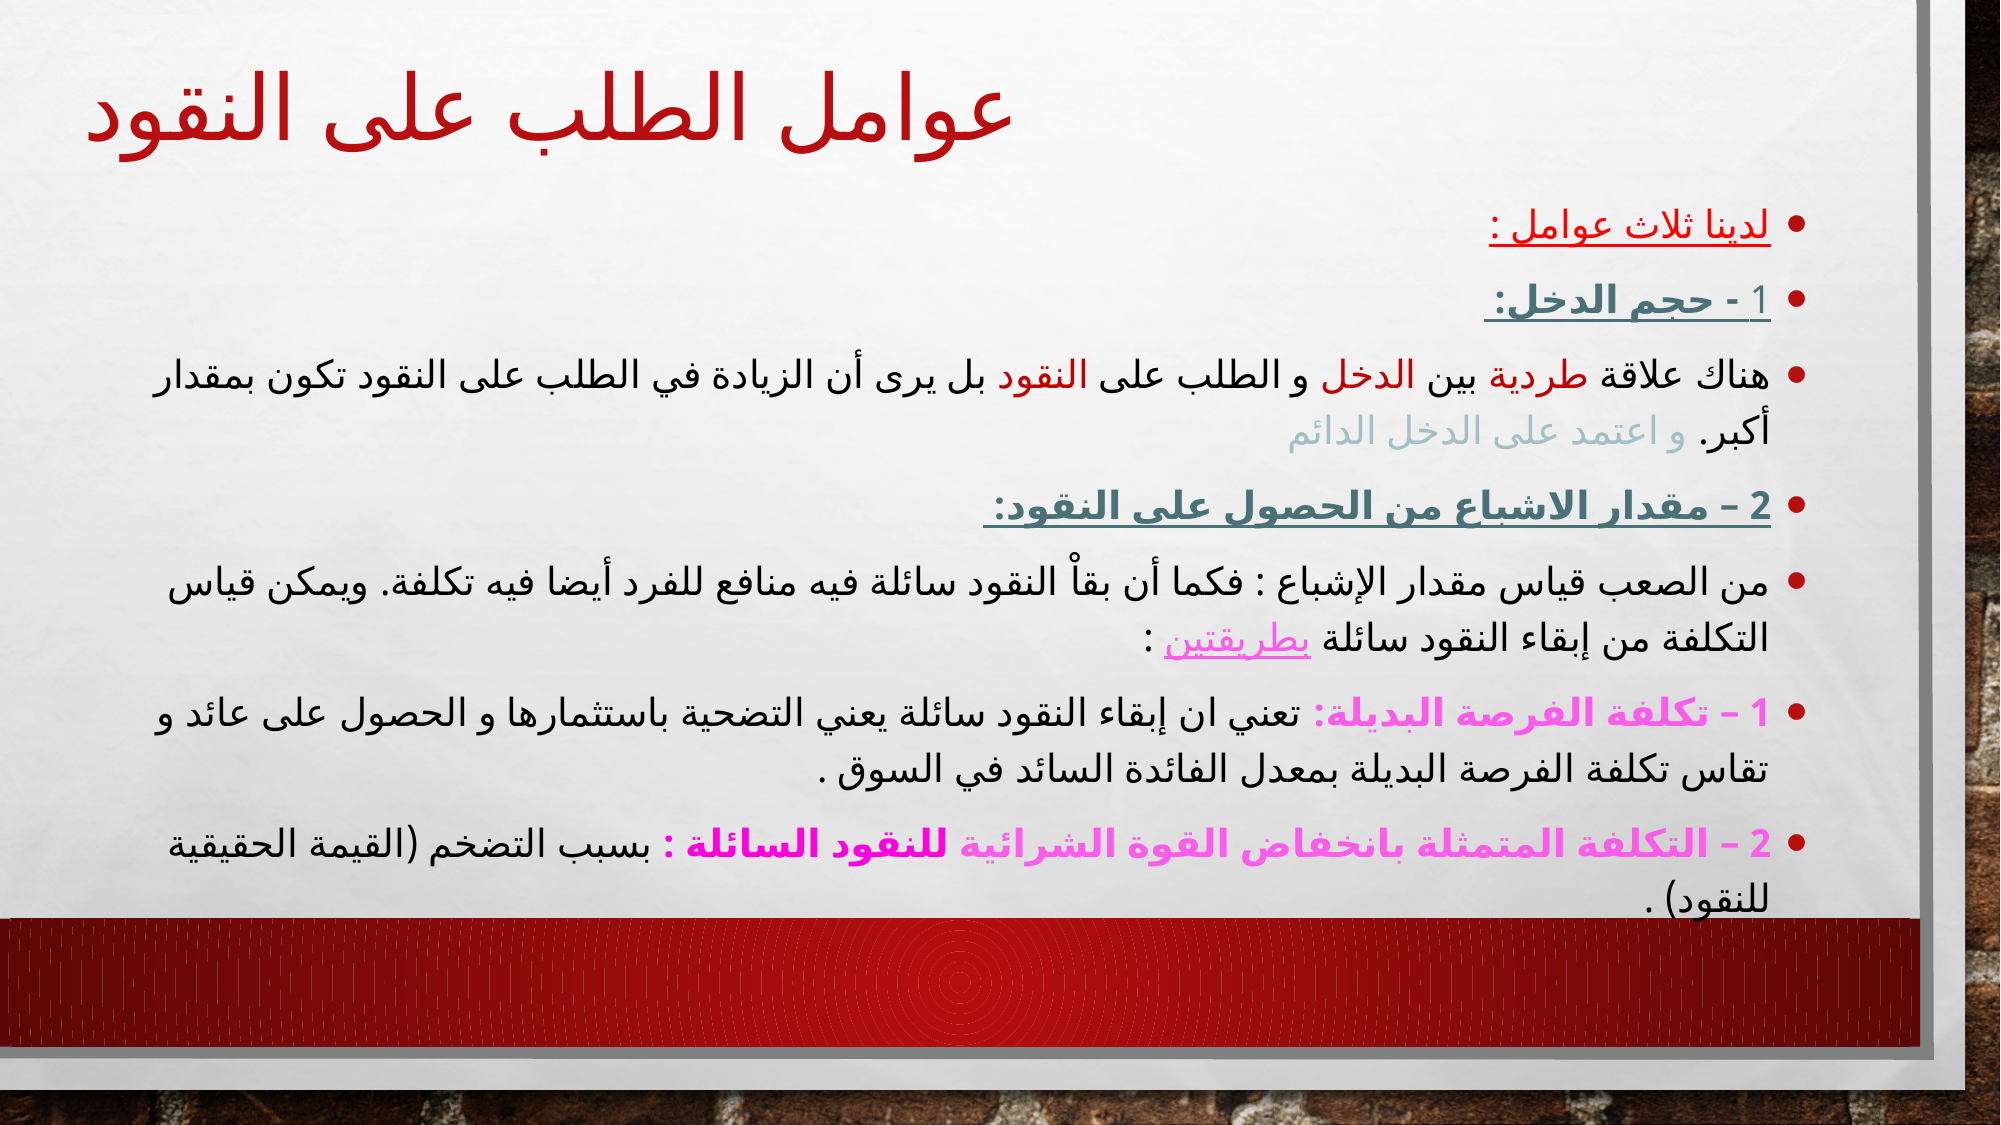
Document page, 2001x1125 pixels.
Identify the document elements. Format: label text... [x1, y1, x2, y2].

list لدينا ثلاث عوامل : 1 - حجم الدخل: هناك علاقة طردية بين الدخل و الطلب على النقود بل يرى أن الزيادة في الطلب على النقود تكون بمقدار أكبر. و اعتمد على الدخل الدائم 2 – مقدار الاشباع من الحصول على النقود: من الصعب قياس مقدار الإشباع : فكما أن بقاْ النقود سائلة فيه منافع للفرد أيضا فيه تكلفة. ويمكن قياس التكلفة من إبقاء النقود سائلة بطريقتين : 1 – تكلفة الفرصة البديلة: تعني ان إبقاء النقود سائلة يعني التضحية باستثمارها و الحصول على عائد و تقاس تكلفة الفرصة البديلة بمعدل الفائدة السائد في السوق . 2 – التكلفة المتمثلة بانخفاض القوة الشرائية للنقود السائلة : بسبب التضخم (القيمة الحقيقية للنقود) . [115, 180, 1821, 931]
title عوامل الطلب على النقود [68, 53, 1774, 168]
picture [0, 0, 2000, 1125]
